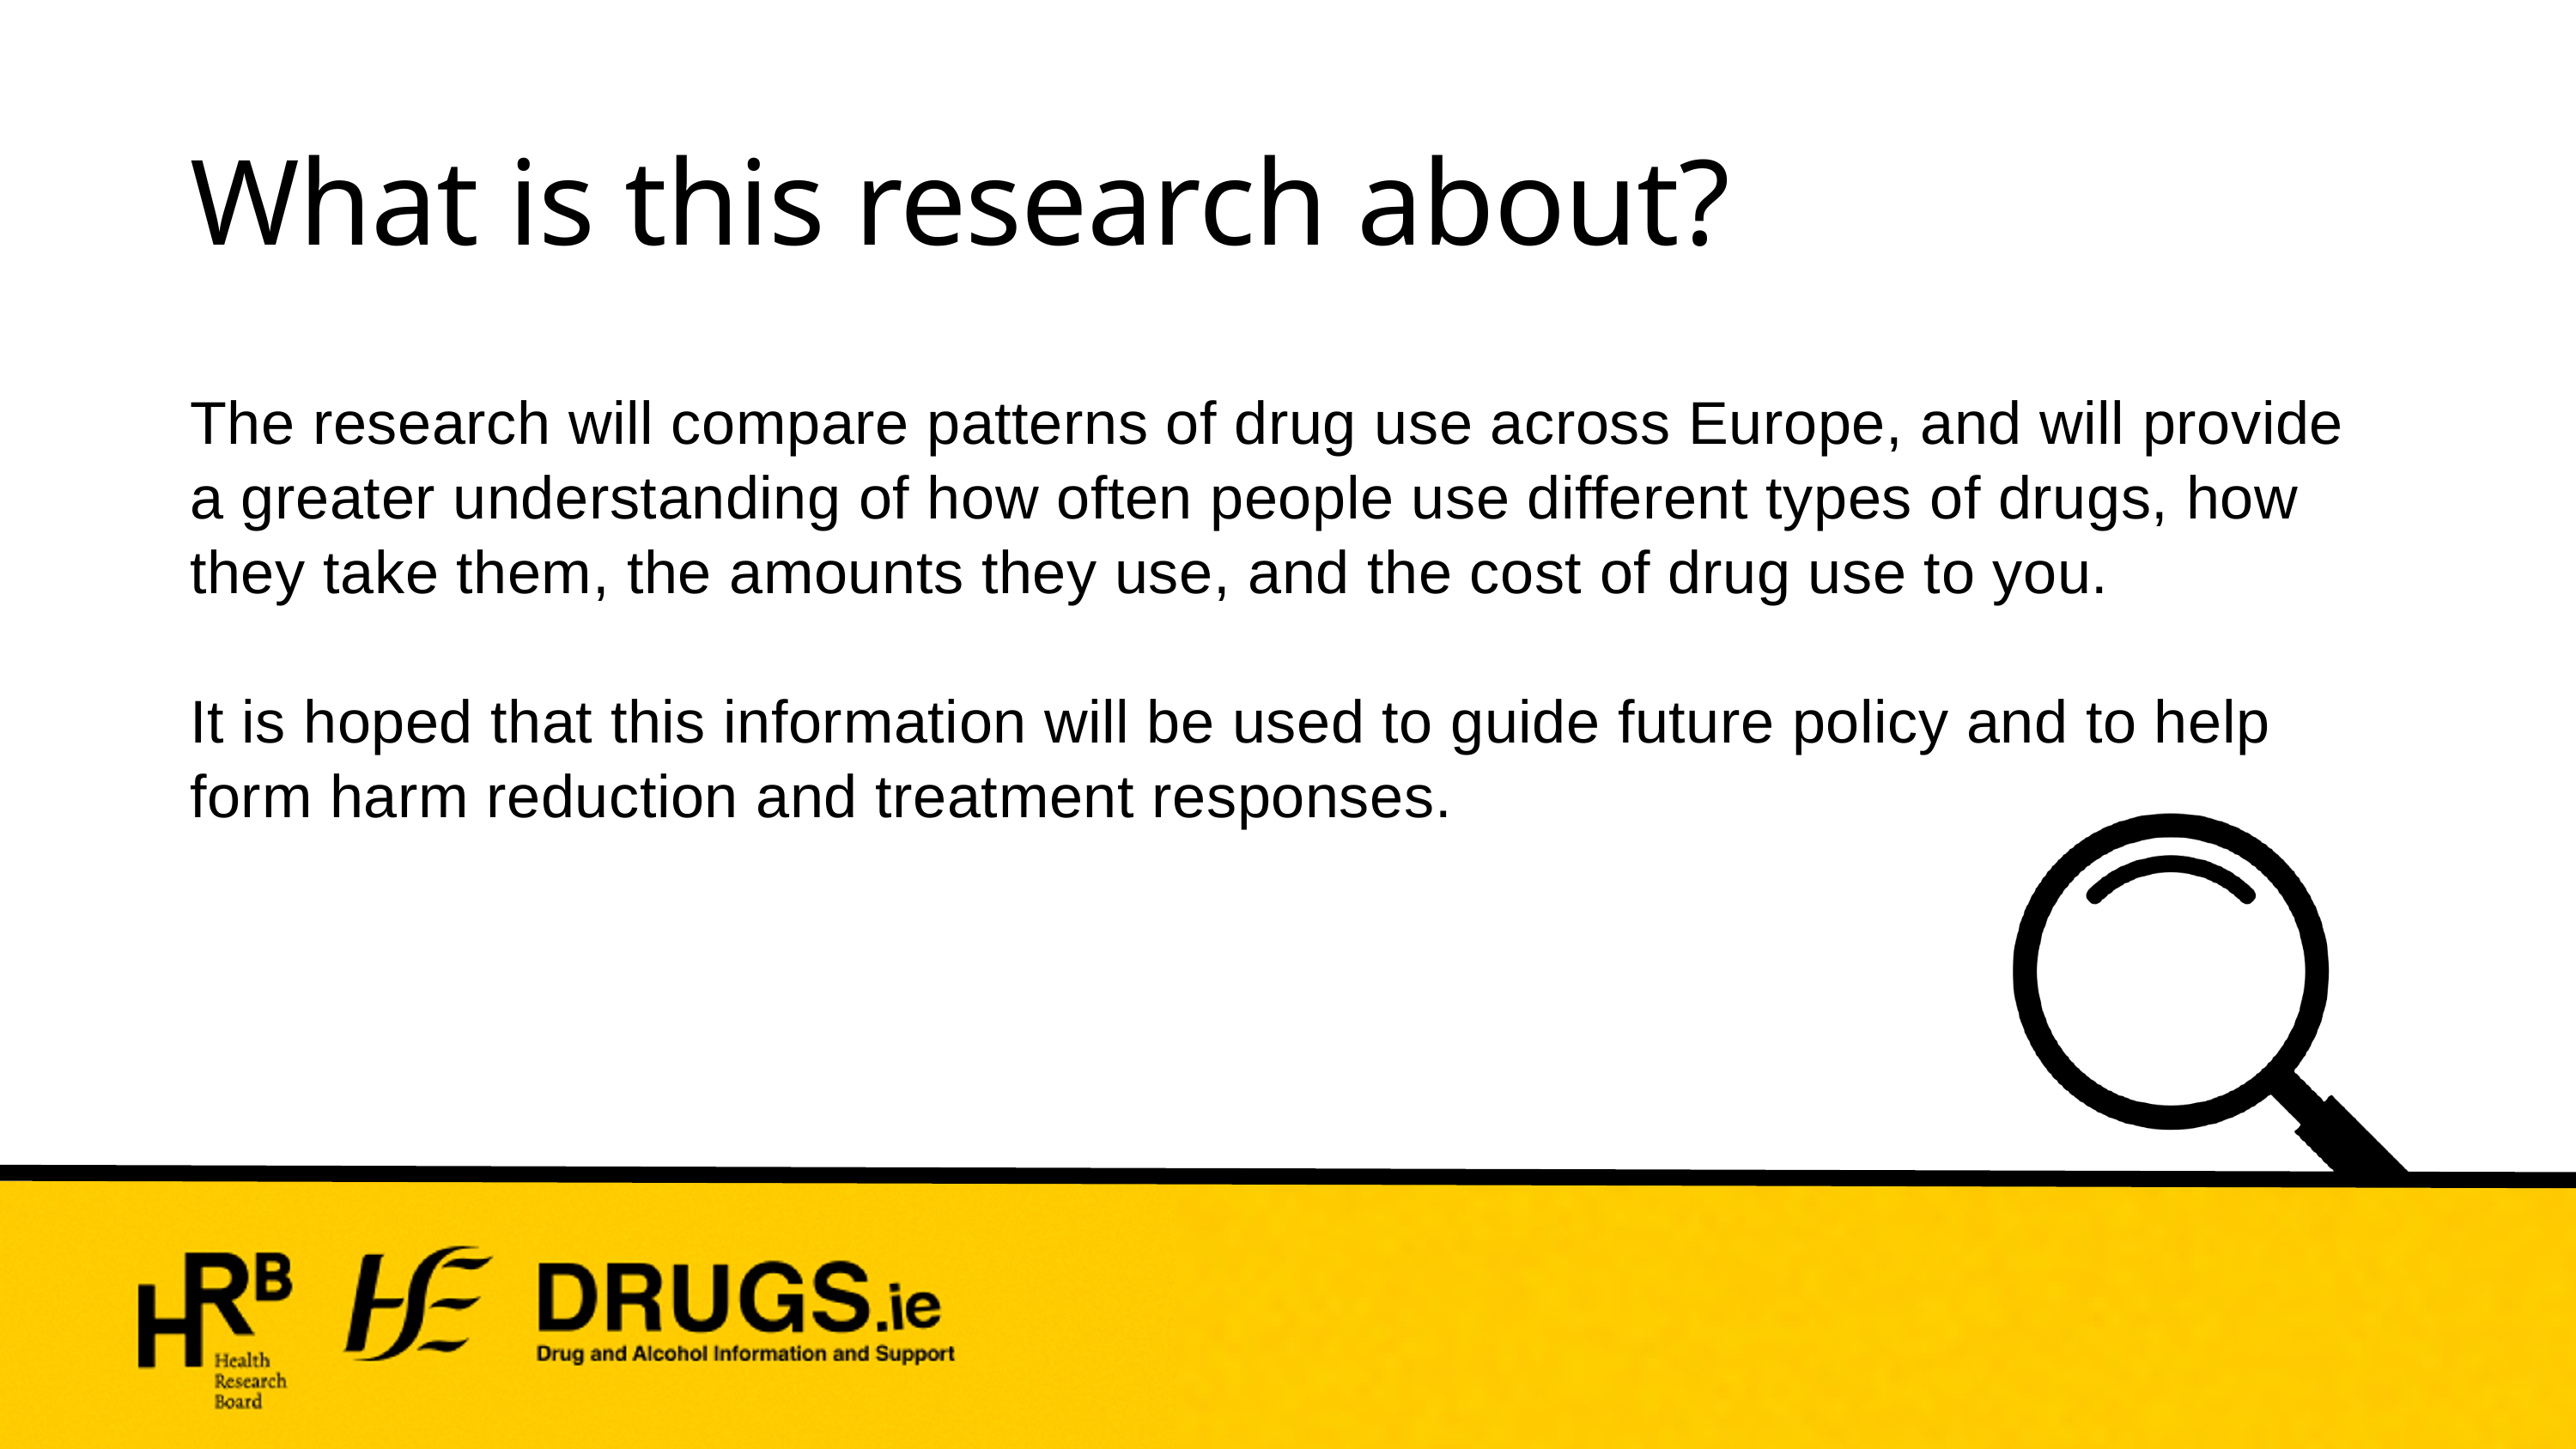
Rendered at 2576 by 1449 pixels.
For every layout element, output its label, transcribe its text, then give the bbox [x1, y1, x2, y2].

text_box The research will compare patterns of drug use across Europe, and will provide a greater understanding of how often people use different types of drugs, how they take them, the amounts they use, and the cost of drug use to you. It is hoped that this information will be used to guide future policy and to help form harm reduction and treatment responses. [190, 381, 2386, 830]
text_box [0, 1173, 2576, 1449]
text_box What is this research about? [190, 141, 2386, 381]
picture [1974, 809, 2461, 1173]
